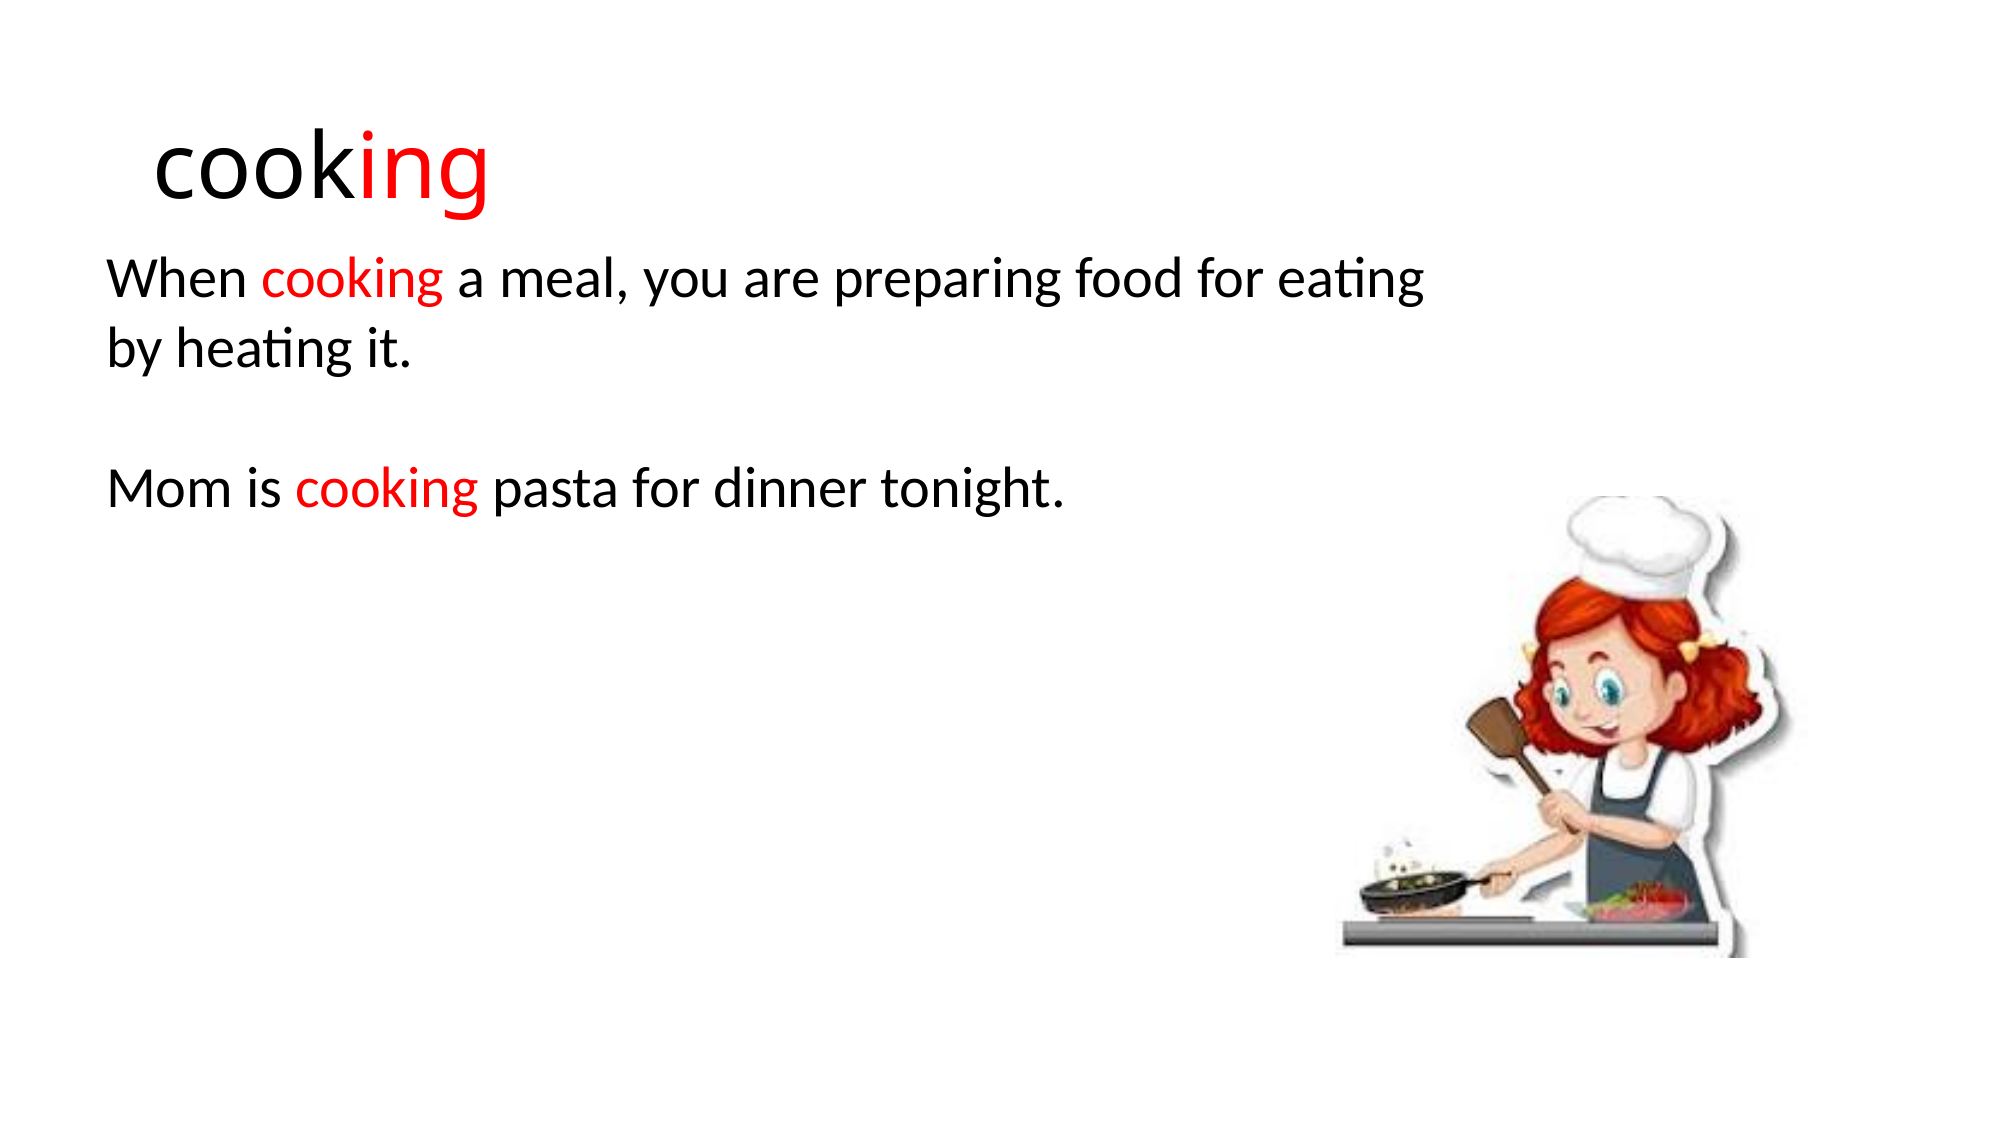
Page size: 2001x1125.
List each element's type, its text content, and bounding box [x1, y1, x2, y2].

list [1317, 496, 1808, 958]
text_box When cooking a meal, you are preparing food for eating by heating it. Mom is cooking pasta for dinner tonight. [91, 231, 1468, 527]
title cooking [137, 59, 1863, 278]
